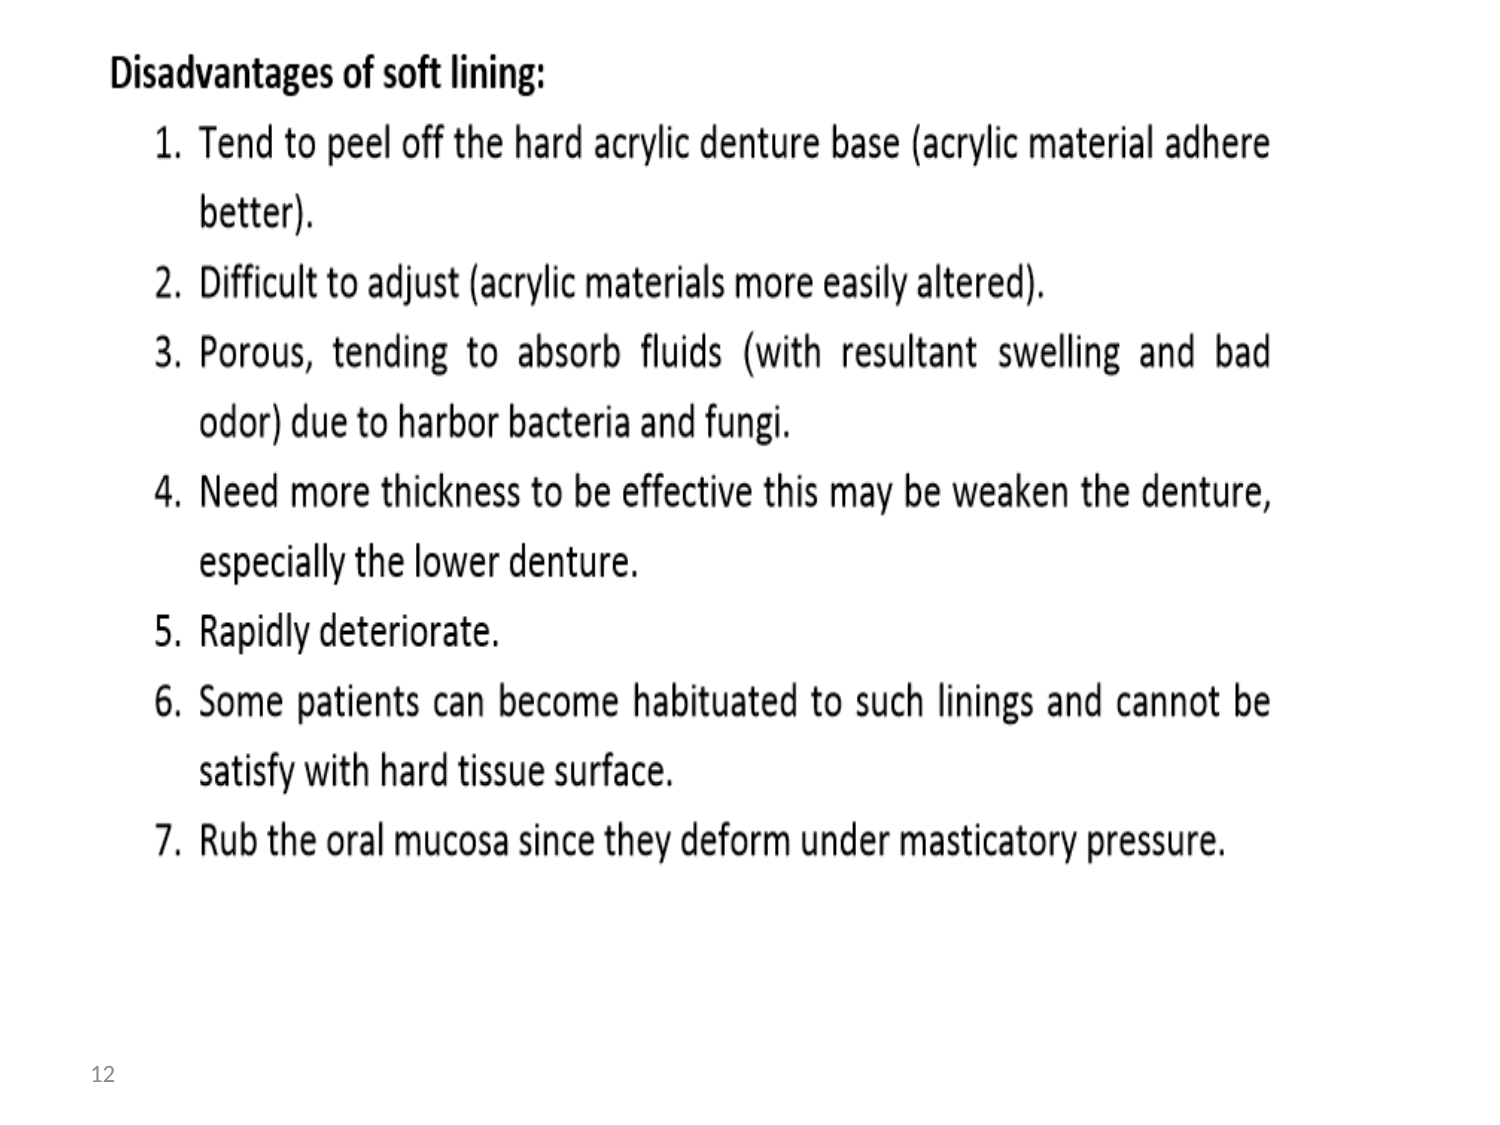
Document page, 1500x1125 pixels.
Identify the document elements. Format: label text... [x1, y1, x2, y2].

slide_number 12 [75, 1042, 425, 1103]
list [52, 15, 1352, 937]
